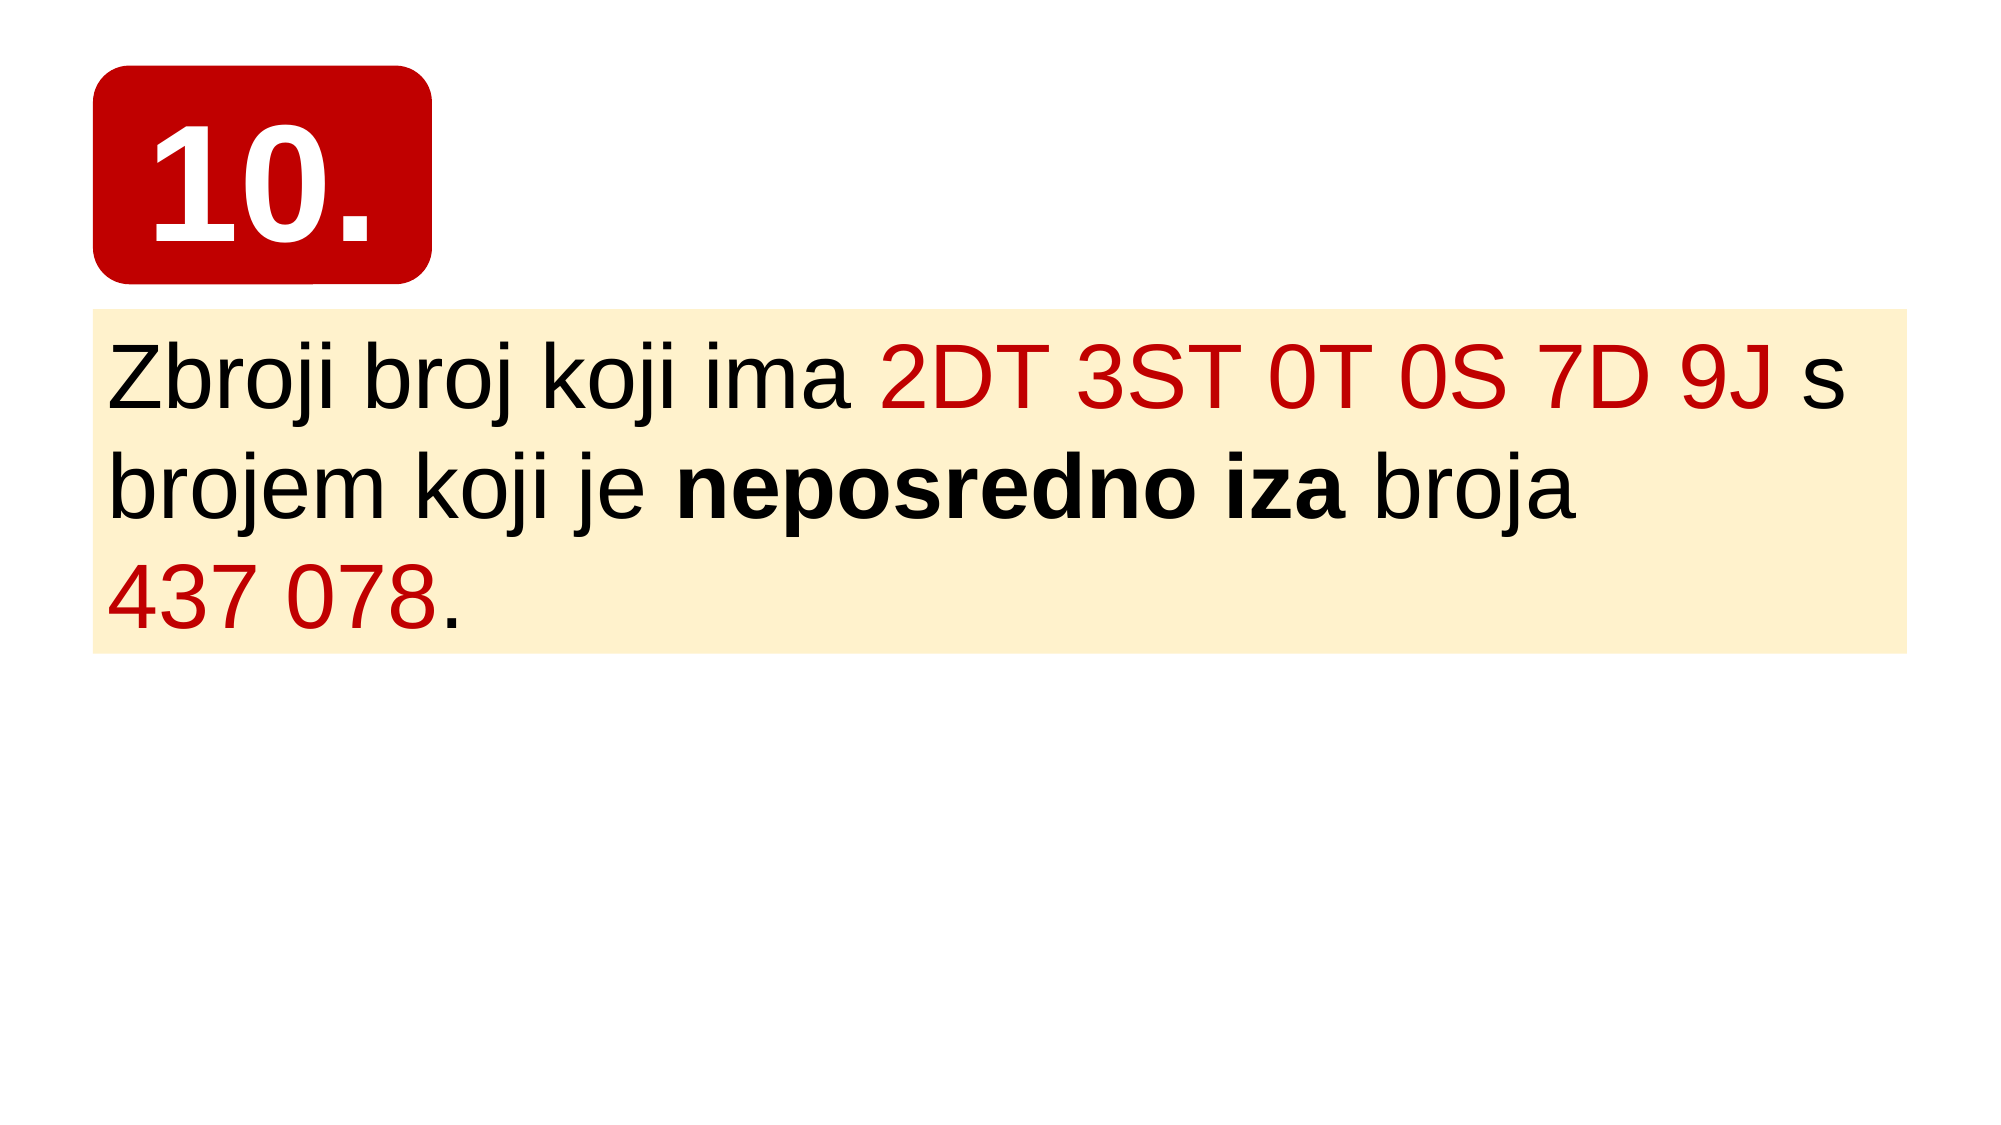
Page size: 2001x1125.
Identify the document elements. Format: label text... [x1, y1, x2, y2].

text_box 10. [91, 64, 434, 286]
text_box Zbroji broj koji ima 2DT 3ST 0T 0S 7D 9J s brojem koji je neposredno iza broja 437 078. [92, 309, 1907, 654]
